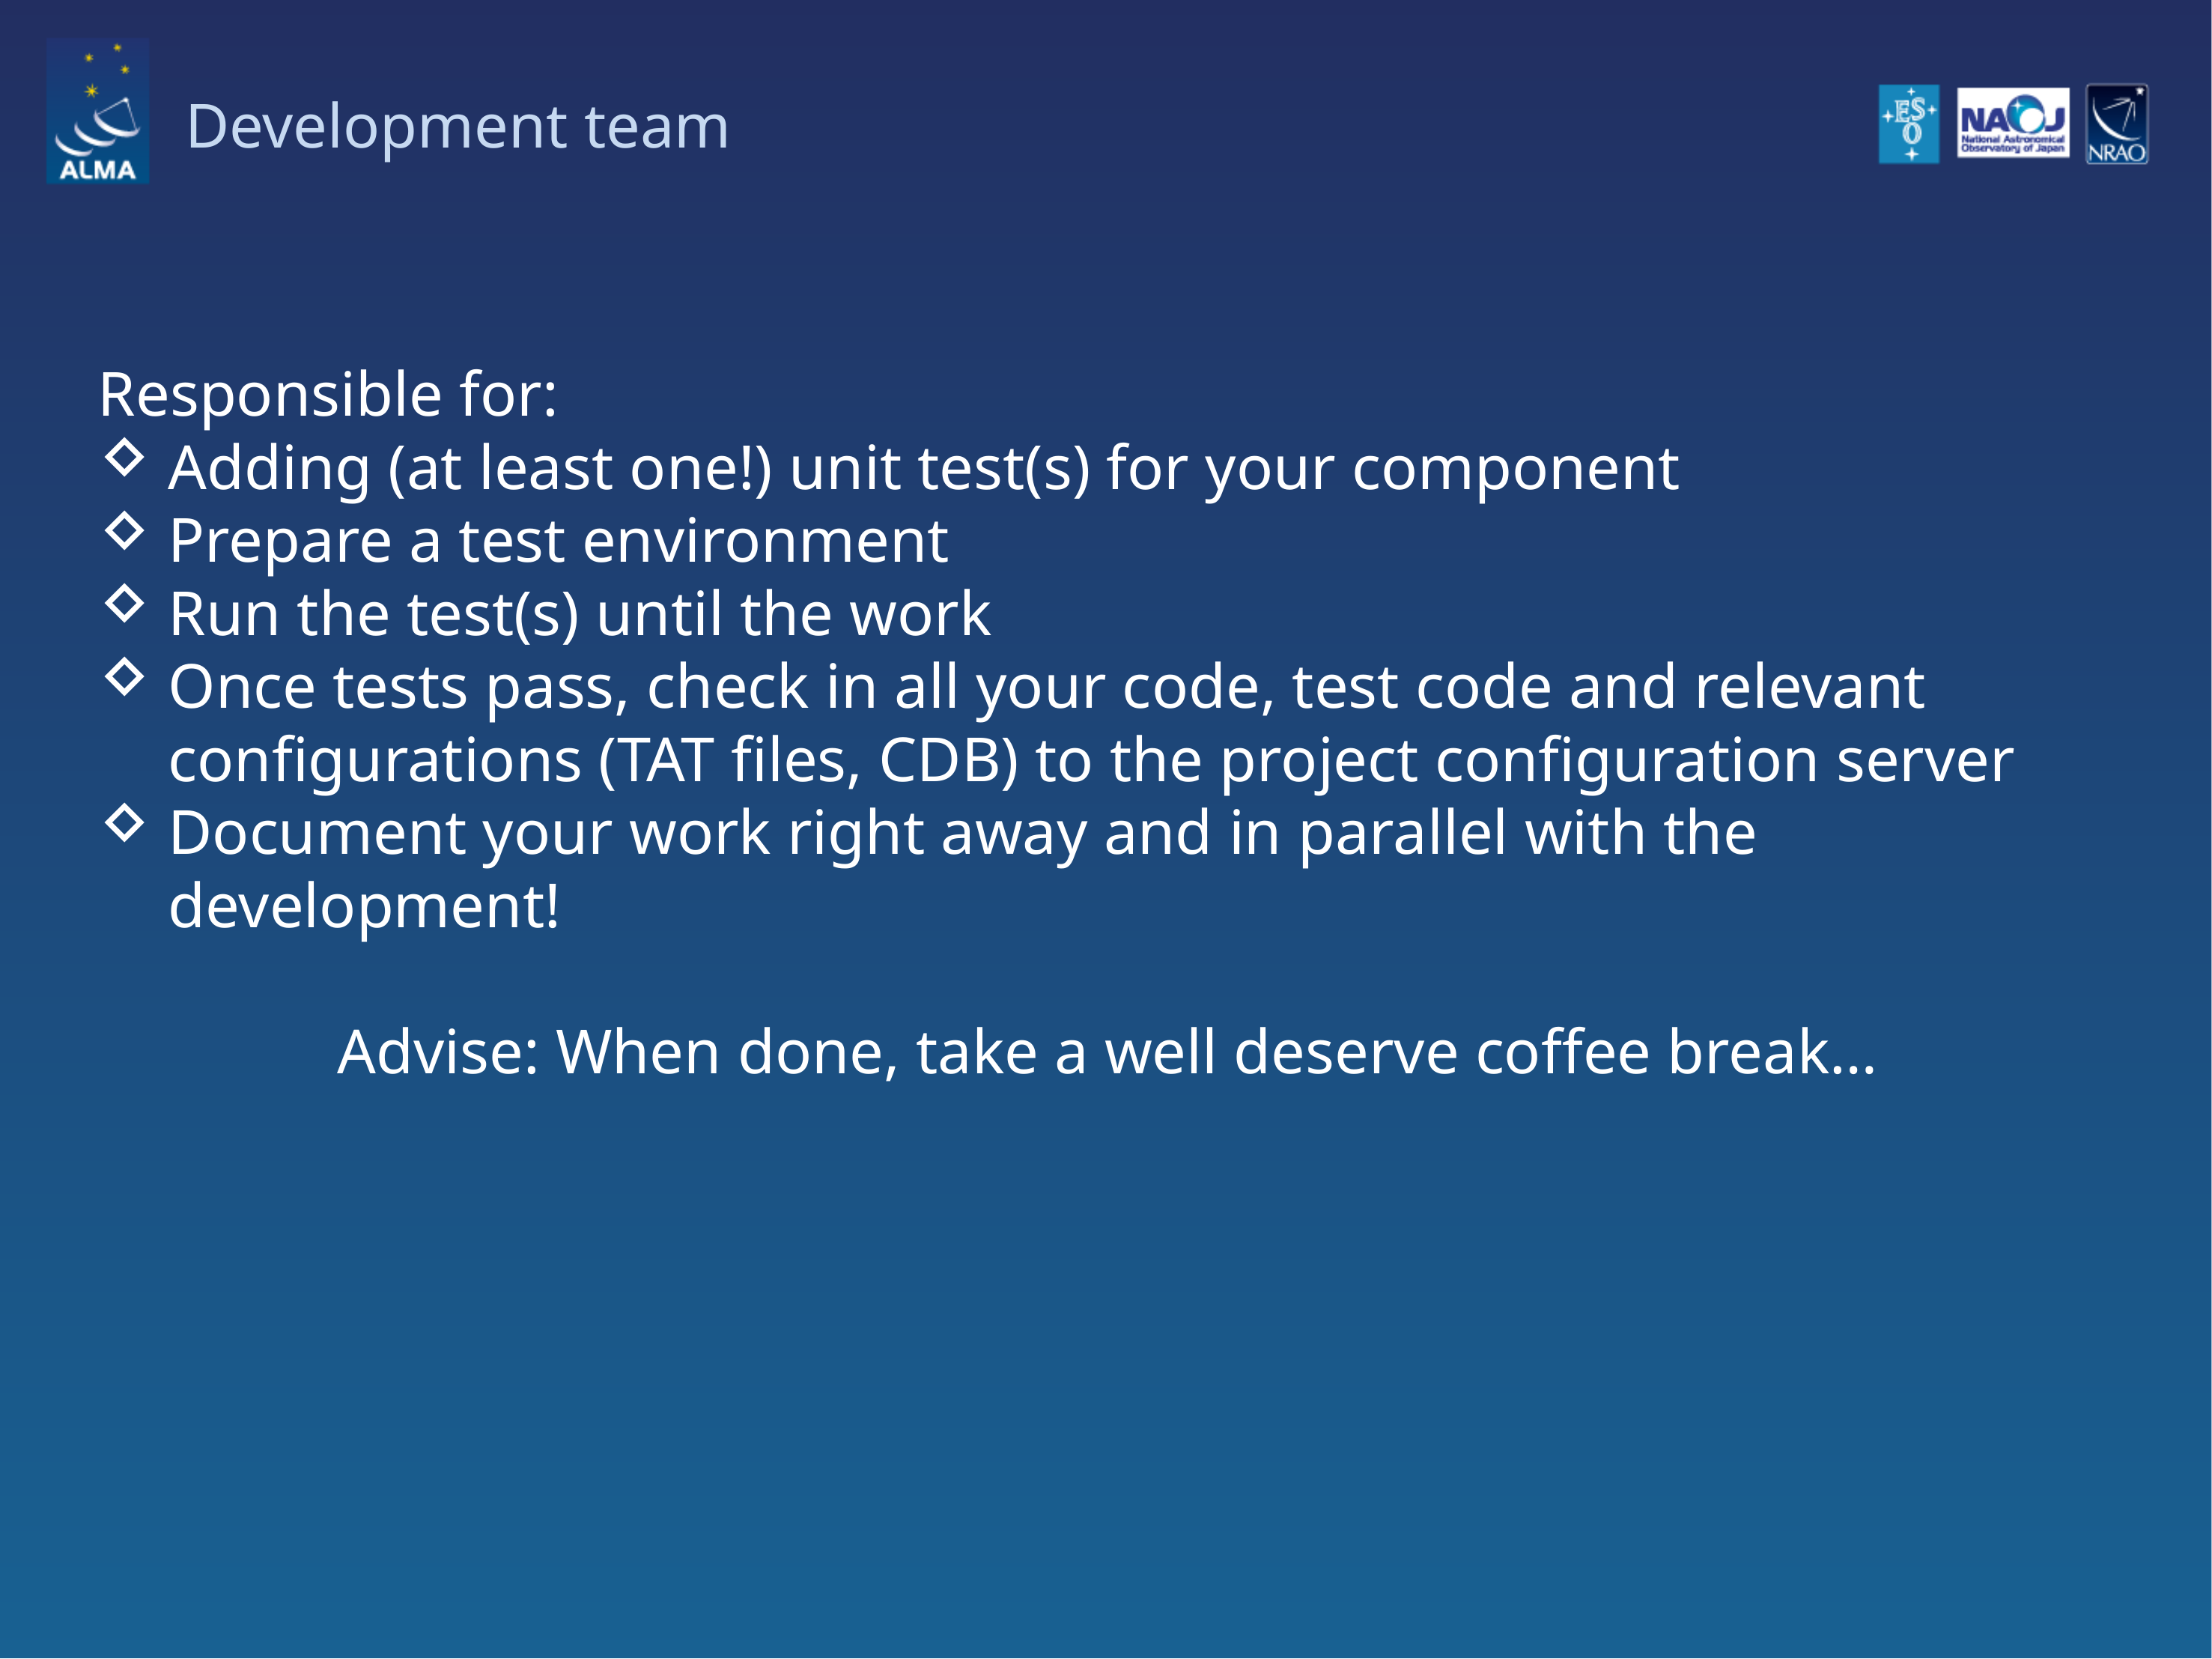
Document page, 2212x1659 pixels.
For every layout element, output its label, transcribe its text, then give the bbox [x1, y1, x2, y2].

title Development team [160, 73, 1855, 173]
picture [0, 0, 2212, 1658]
text_box Responsible for: Adding (at least one!) unit test(s) for your component Prepare a test environment Run the test(s) until the work Once tests pass, check in all your code, test code and relevant configurations (TAT files, CDB) to the project configuration server Document your work right away and in parallel with the development! Advise: When done, take a well deserve coffee break… [86, 349, 2130, 1091]
